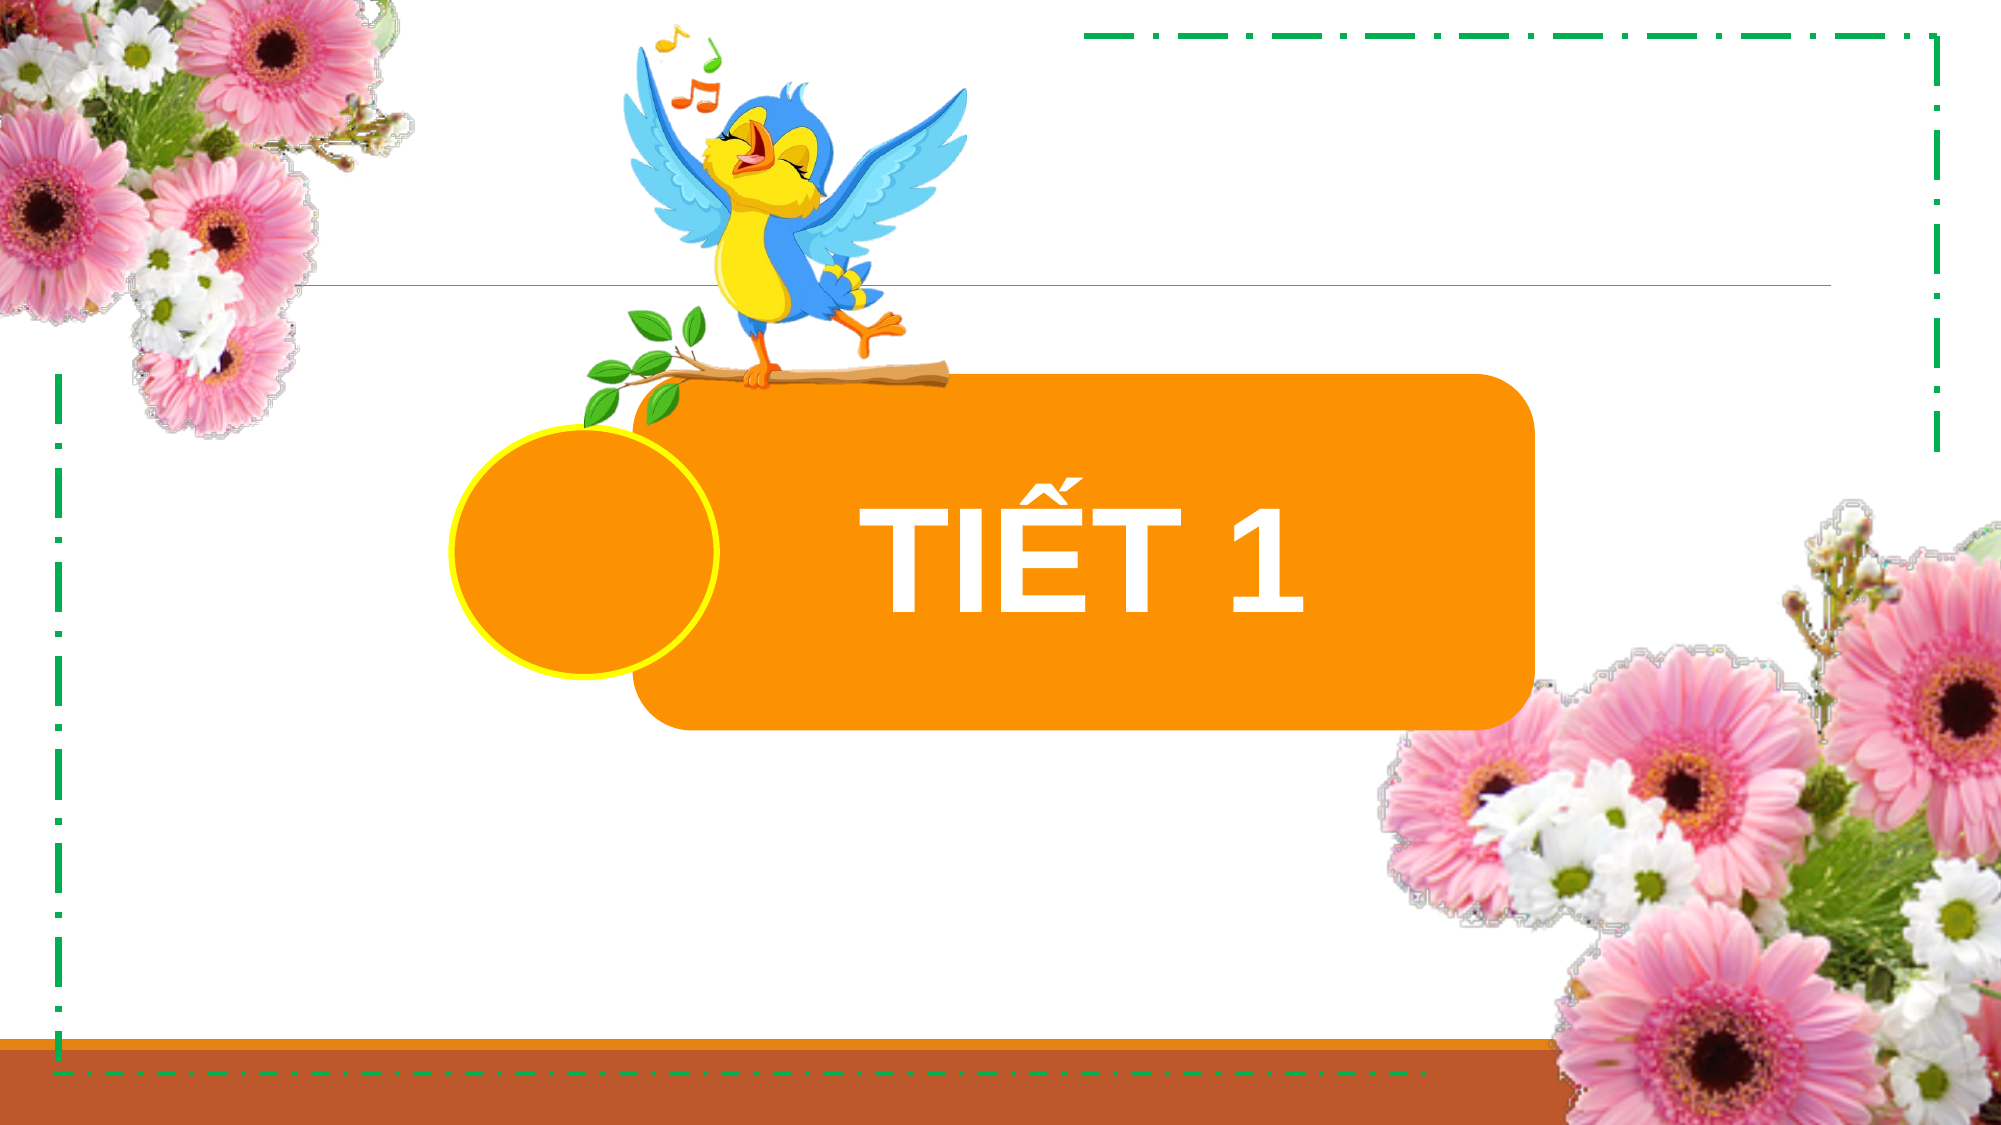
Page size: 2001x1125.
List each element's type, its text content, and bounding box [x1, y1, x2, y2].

text_box [450, 425, 718, 679]
picture [0, 0, 452, 453]
text_box TIẾT 1 [631, 372, 1537, 732]
picture [1359, 443, 2001, 1125]
picture [583, 0, 967, 428]
